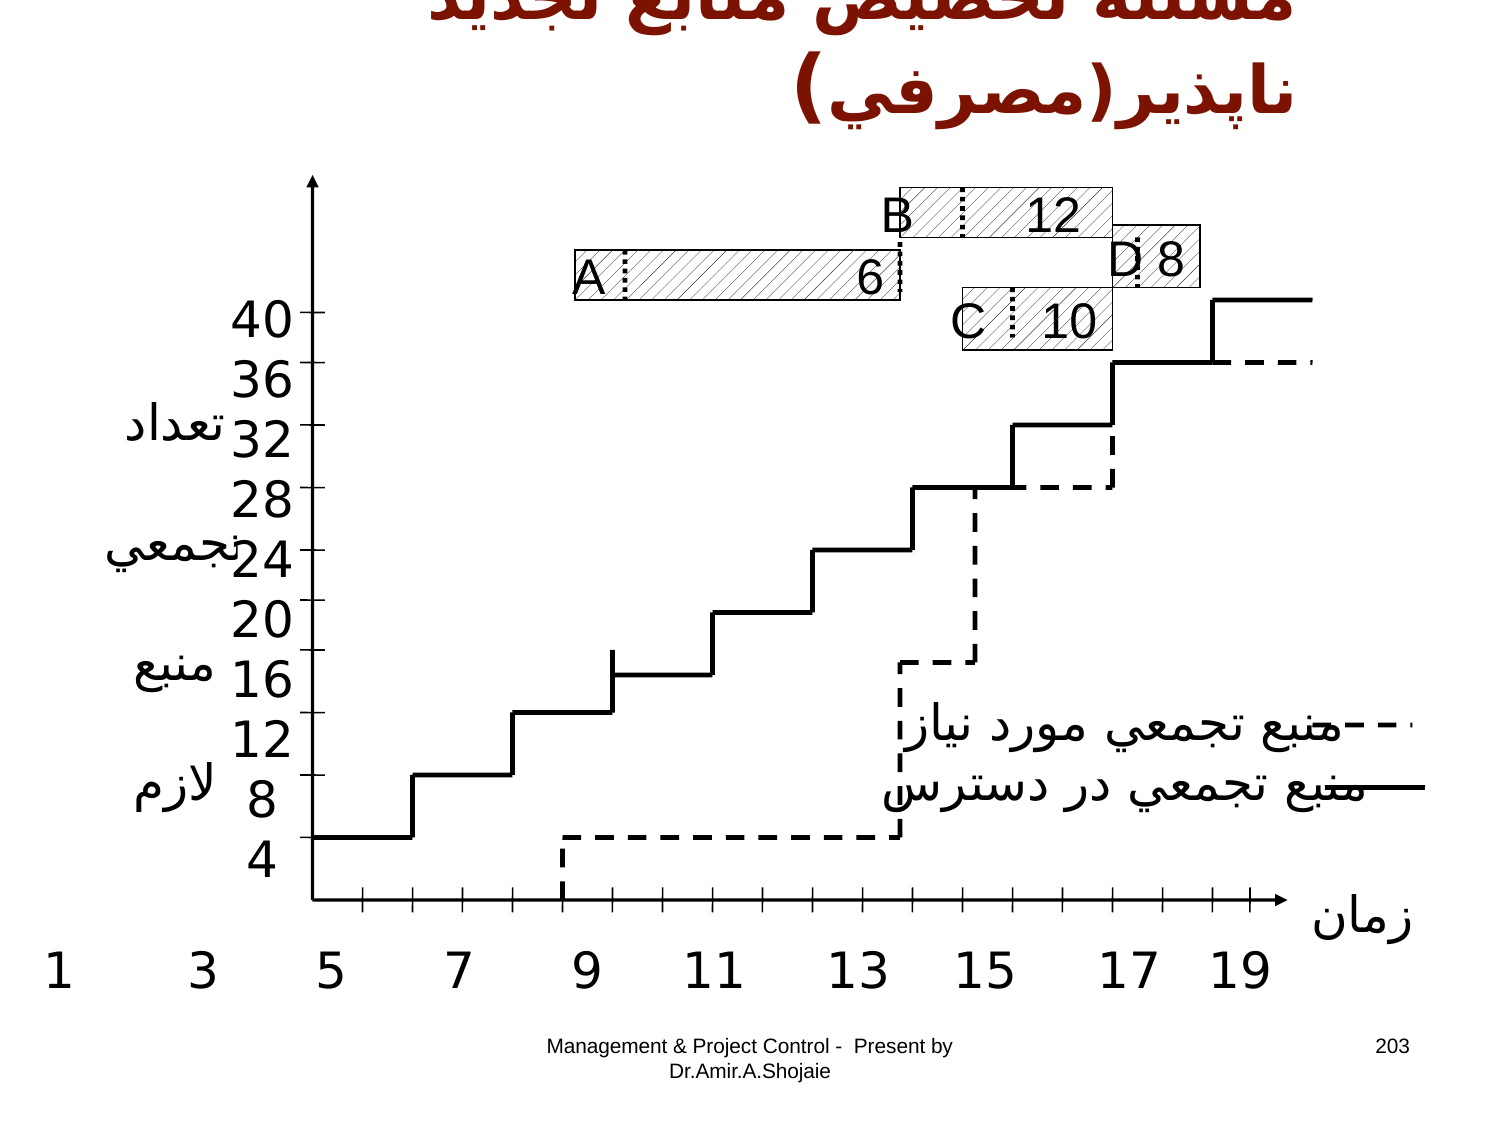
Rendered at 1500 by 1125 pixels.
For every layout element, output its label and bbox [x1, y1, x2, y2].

text_box [125, 350, 225, 850]
title [74, 0, 1313, 138]
text_box [900, 662, 907, 671]
text_box [237, 299, 288, 875]
text_box [562, 837, 569, 845]
text_box [937, 674, 1319, 825]
slide_number [1074, 1024, 1426, 1101]
text_box [575, 248, 901, 300]
text_box [300, 174, 1313, 913]
text_box [899, 187, 1200, 350]
text_box [1312, 874, 1413, 950]
footer [512, 1024, 988, 1101]
text_box [299, 937, 1288, 1000]
